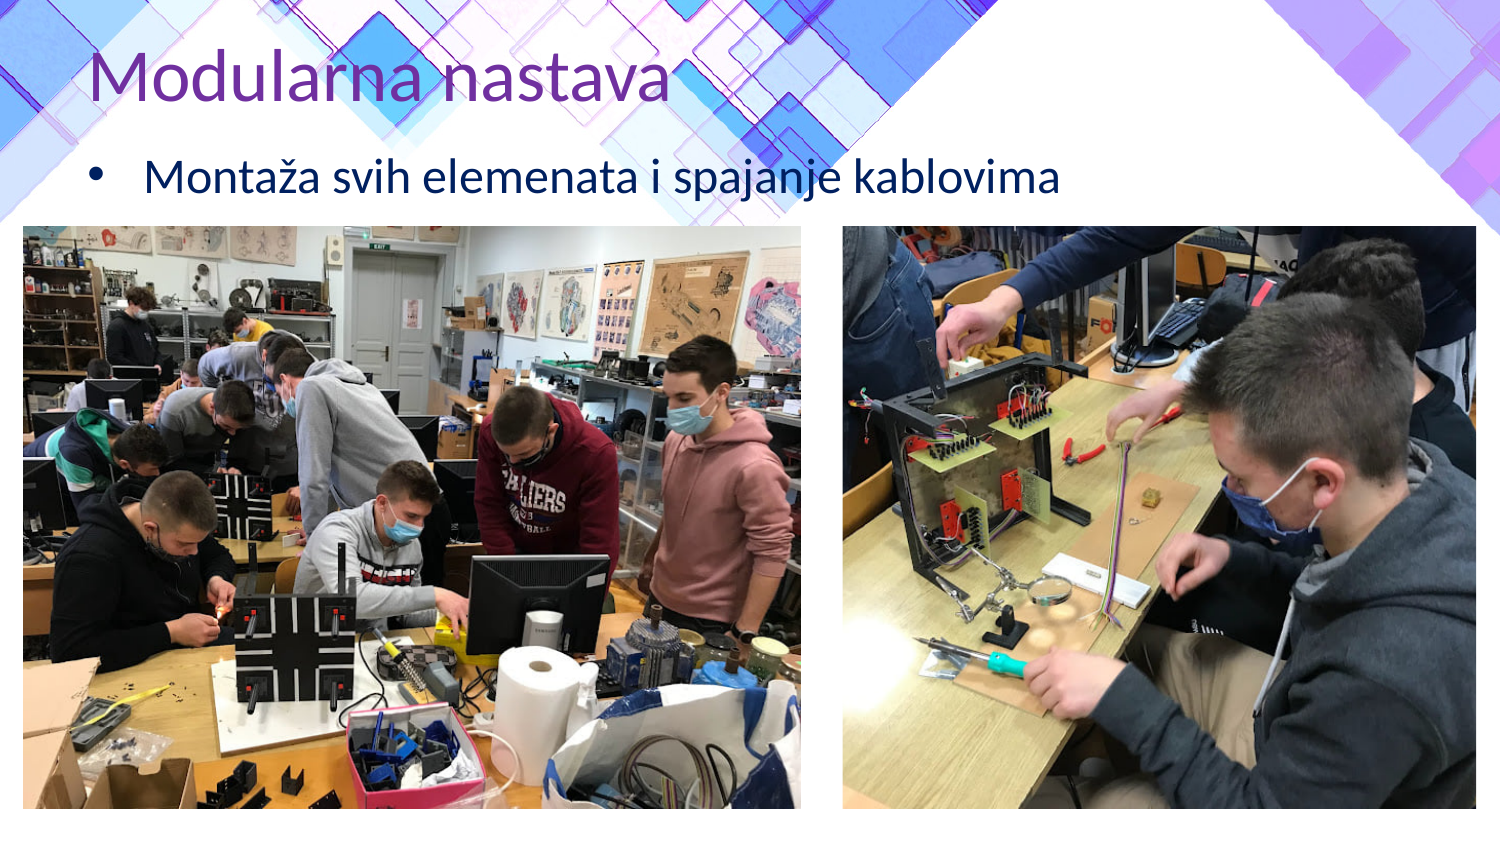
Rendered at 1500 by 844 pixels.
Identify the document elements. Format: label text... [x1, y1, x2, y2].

list Montaža svih elemenata i spajanje kablovima [72, 136, 1126, 708]
text_box Modularna nastava [72, 8, 1425, 134]
picture [0, 0, 1500, 844]
